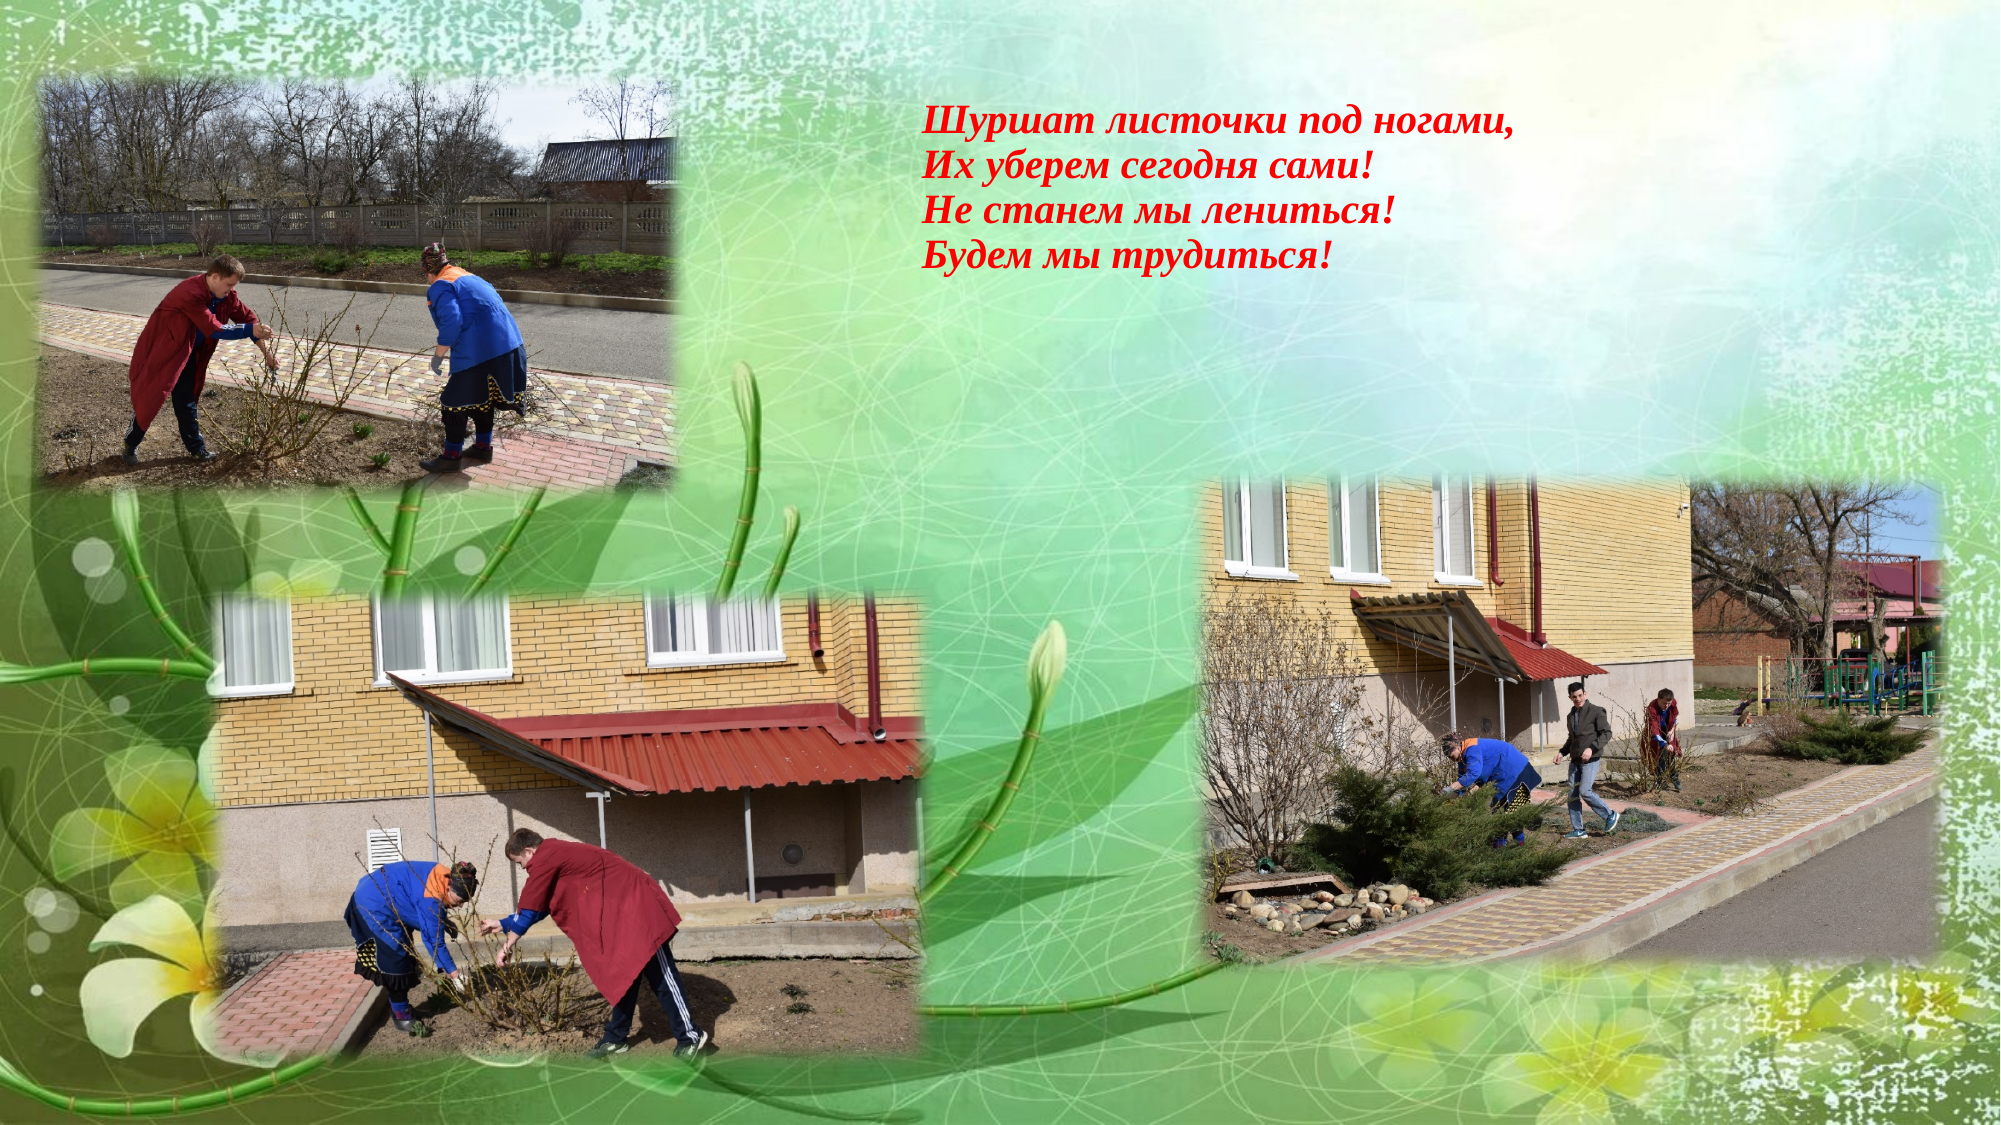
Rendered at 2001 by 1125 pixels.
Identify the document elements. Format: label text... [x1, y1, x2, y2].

title Шуршат листочки под ногами, Их уберем сегодня сами! Не станем мы лениться! Будем мы трудиться! [906, 0, 1957, 285]
picture [0, 0, 2001, 1125]
